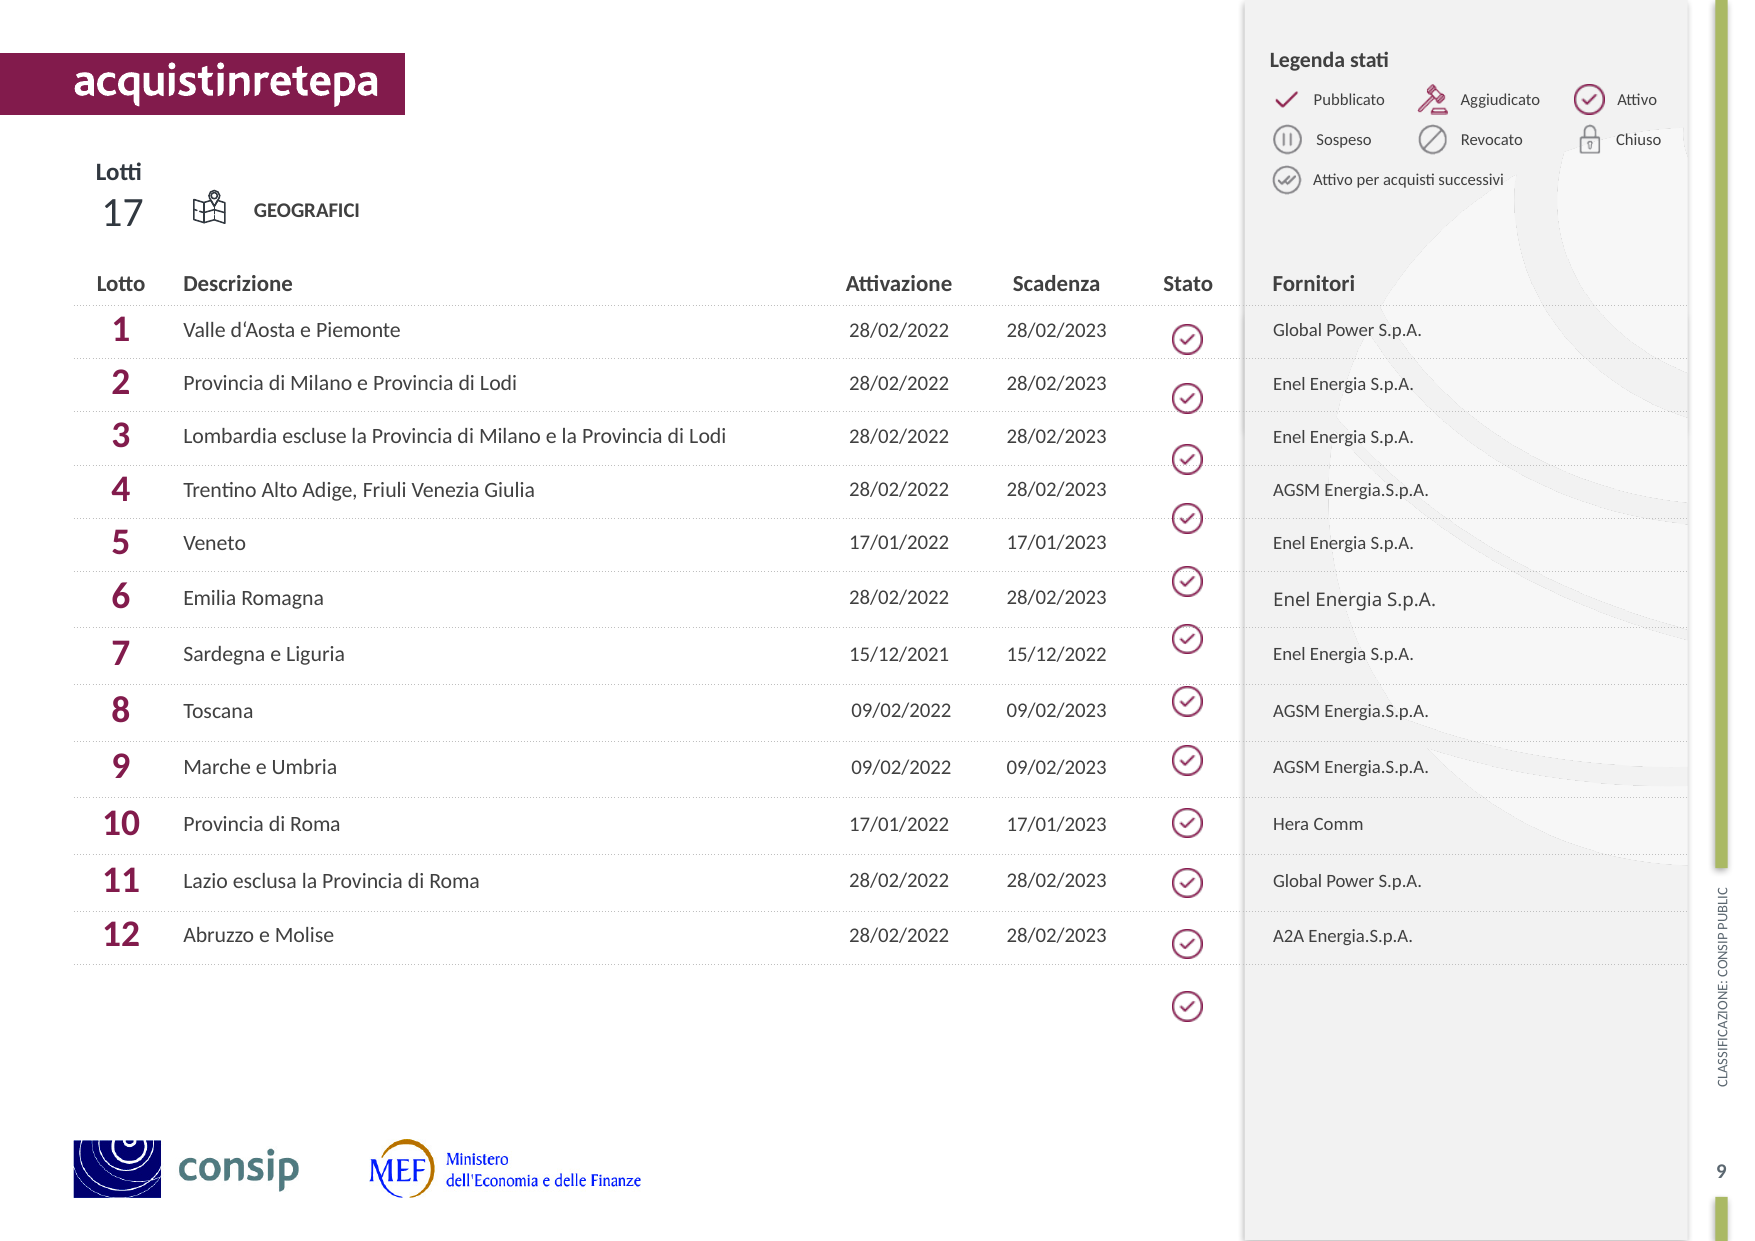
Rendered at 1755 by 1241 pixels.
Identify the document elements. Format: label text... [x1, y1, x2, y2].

text_box Sospeso [1302, 121, 1390, 157]
picture [1172, 444, 1203, 475]
picture [1172, 867, 1203, 898]
table_cell 8 [74, 685, 168, 741]
table_cell Lombardia escluse la Provincia di Milano e la Provincia di Lodi [168, 412, 818, 465]
table_header Descrizione [168, 266, 818, 306]
table_cell Enel Energia S.p.A. [1243, 518, 1686, 571]
table_cell Lazio esclusa la Provincia di Roma [168, 854, 818, 911]
table_cell 17/01/2023 [980, 798, 1133, 854]
table_cell Provincia di Milano e Provincia di Lodi [168, 359, 818, 412]
text_box Attivo per acquisti successivi [1299, 161, 1526, 197]
table_cell Sardegna e Liguria [168, 628, 818, 685]
table_cell Enel Energia S.p.A. [1243, 571, 1686, 628]
table_cell Enel Energia S.p.A. [1243, 628, 1686, 685]
table_cell [1133, 412, 1243, 465]
table_cell Toscana [168, 685, 818, 741]
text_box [1715, 0, 1728, 1241]
picture [1417, 84, 1448, 115]
table_cell AGSM Energia.S.p.A. [1243, 465, 1686, 518]
text_box Chiuso [1605, 121, 1684, 157]
table_cell 10 [74, 798, 168, 854]
table_cell 17/01/2022 [818, 798, 980, 854]
table_cell Provincia di Roma [168, 798, 818, 854]
table_header Lotto [74, 266, 168, 306]
table_cell 17/01/2022 [818, 518, 980, 571]
table_cell [1133, 741, 1243, 798]
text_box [193, 190, 226, 224]
table_cell Veneto [168, 518, 818, 571]
table_cell Abruzzo e Molise [168, 911, 818, 964]
table_cell 28/02/2022 [818, 359, 980, 412]
text_box Attivo [1602, 81, 1682, 117]
table_cell [1133, 306, 1243, 359]
table_cell Marche e Umbria [168, 741, 818, 798]
table_cell Trentino Alto Adige, Friuli Venezia Giulia [168, 465, 818, 518]
table_header Stato [1133, 266, 1243, 306]
table_cell [1133, 854, 1243, 911]
table_cell 15/12/2021 [818, 628, 980, 685]
table_cell 09/02/2023 [980, 685, 1133, 741]
table_cell 28/02/2022 [818, 306, 980, 359]
text_box Pubblicato [1298, 81, 1411, 117]
picture [1574, 84, 1605, 115]
table_cell 28/02/2022 [818, 854, 980, 911]
table_cell Enel Energia S.p.A. [1243, 412, 1686, 465]
picture [1172, 623, 1203, 654]
text_box Lotti 17 [81, 147, 164, 243]
picture [1271, 124, 1688, 896]
picture [1172, 383, 1203, 414]
text_box GEOGRAFICI [239, 189, 559, 229]
table_cell 09/02/2023 [980, 741, 1133, 798]
table_cell Global Power S.p.A. [1243, 854, 1686, 911]
table_cell 28/02/2023 [980, 465, 1133, 518]
table_cell [1133, 911, 1243, 964]
table_header Attivazione [818, 266, 980, 306]
table_cell 3 [74, 412, 168, 465]
text_box Legenda stati [1255, 38, 1456, 80]
picture [1272, 84, 1302, 115]
table_cell 2 [74, 359, 168, 412]
table_cell 1 [74, 306, 168, 359]
table_cell 4 [74, 465, 168, 518]
table_cell [1133, 518, 1243, 571]
table_cell 28/02/2022 [818, 571, 980, 628]
table_cell Hera Comm [1243, 798, 1686, 854]
table_header Fornitori [1243, 266, 1686, 306]
table_cell 28/02/2023 [980, 412, 1133, 465]
table_cell 9 [74, 741, 168, 798]
table_cell [1133, 465, 1243, 518]
table_cell 09/02/2022 [818, 685, 980, 741]
table_cell [1133, 359, 1243, 412]
picture [1172, 807, 1203, 838]
picture [369, 1139, 641, 1198]
table_cell 28/02/2023 [980, 306, 1133, 359]
table_cell 11 [74, 854, 168, 911]
table_cell 28/02/2023 [980, 854, 1133, 911]
text_box Revocato [1449, 121, 1549, 157]
table_cell AGSM Energia.S.p.A. [1243, 741, 1686, 798]
text_box Aggiudicato [1445, 81, 1558, 117]
picture [1172, 991, 1203, 1022]
table_cell Emilia Romagna [168, 571, 818, 628]
table_cell Valle d‘Aosta e Piemonte [168, 306, 818, 359]
table_cell 5 [74, 518, 168, 571]
table_cell [1133, 798, 1243, 854]
table_cell 28/02/2022 [818, 412, 980, 465]
table_cell 28/02/2022 [818, 465, 980, 518]
table_cell 17/01/2023 [980, 518, 1133, 571]
table_cell 28/02/2023 [980, 359, 1133, 412]
table_header Scadenza [980, 266, 1133, 306]
table_cell [1133, 571, 1243, 628]
table_cell 6 [74, 571, 168, 628]
picture [1172, 686, 1203, 717]
picture [1172, 745, 1203, 776]
table_cell Enel Energia S.p.A. [1243, 359, 1686, 412]
table_cell Global Power S.p.A. [1243, 306, 1686, 359]
picture [1172, 928, 1203, 959]
picture [73, 1140, 299, 1198]
picture [1172, 324, 1203, 355]
table_cell 28/02/2023 [980, 911, 1133, 964]
table_cell 12 [74, 911, 168, 964]
table_cell [1133, 628, 1243, 685]
table_cell 28/02/2022 [818, 911, 980, 964]
table_cell A2A Energia.S.p.A. [1243, 911, 1686, 964]
picture [1172, 566, 1203, 597]
picture [1172, 503, 1203, 534]
table_cell 09/02/2022 [818, 741, 980, 798]
table_cell 15/12/2022 [980, 628, 1133, 685]
table_cell [1133, 685, 1243, 741]
table_cell AGSM Energia.S.p.A. [1243, 685, 1686, 741]
table_cell 28/02/2023 [980, 571, 1133, 628]
table_cell 7 [74, 628, 168, 685]
